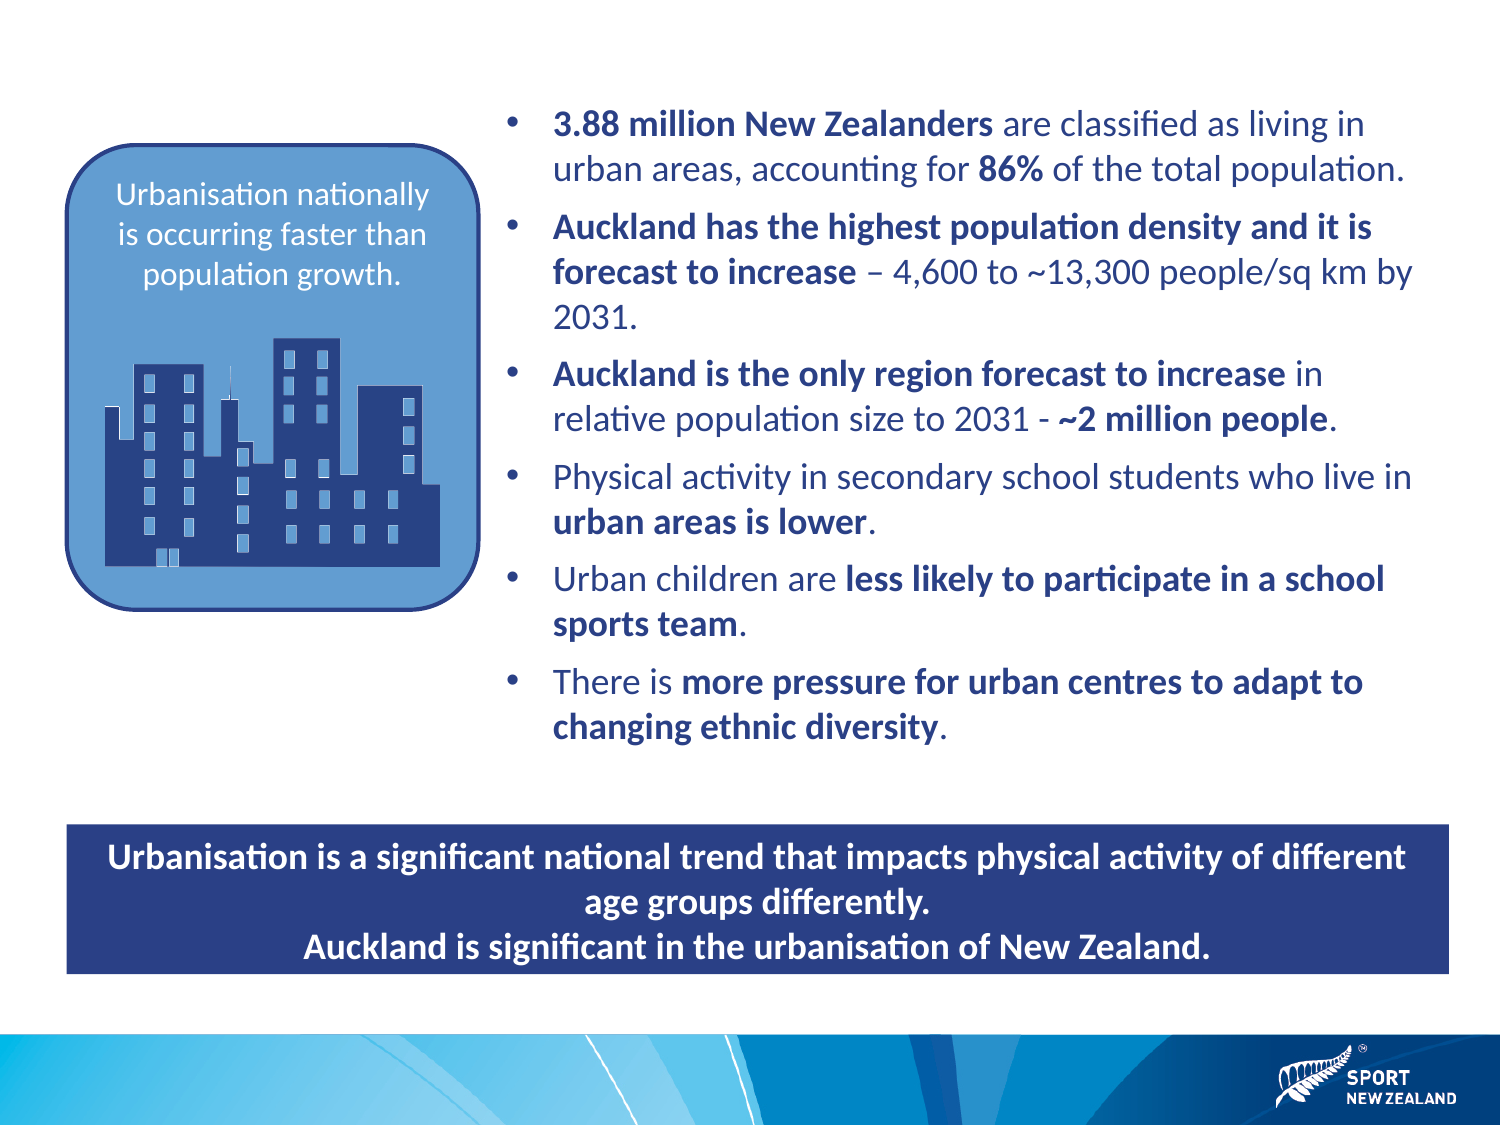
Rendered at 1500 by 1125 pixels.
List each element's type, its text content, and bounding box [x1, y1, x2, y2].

text_box Urbanisation nationally is occurring faster than population growth. [64, 143, 481, 612]
picture [0, 0, 1500, 1125]
text_box 3.88 million New Zealanders are classified as living in urban areas, accounting for 86% of the total population. Auckland has the highest population density and it is forecast to increase – 4,600 to ~13,300 people/sq km by 2031. Auckland is the only region forecast to increase in relative population size to 2031 - ~2 million people. Physical activity in secondary school students who live in urban areas is lower. Urban children are less likely to participate in a school sports team. There is more pressure for urban centres to adapt to changing ethnic diversity. [491, 91, 1449, 755]
text_box Urbanisation is a significant national trend that impacts physical activity of different age groups differently. Auckland is significant in the urbanisation of New Zealand. [66, 824, 1449, 975]
